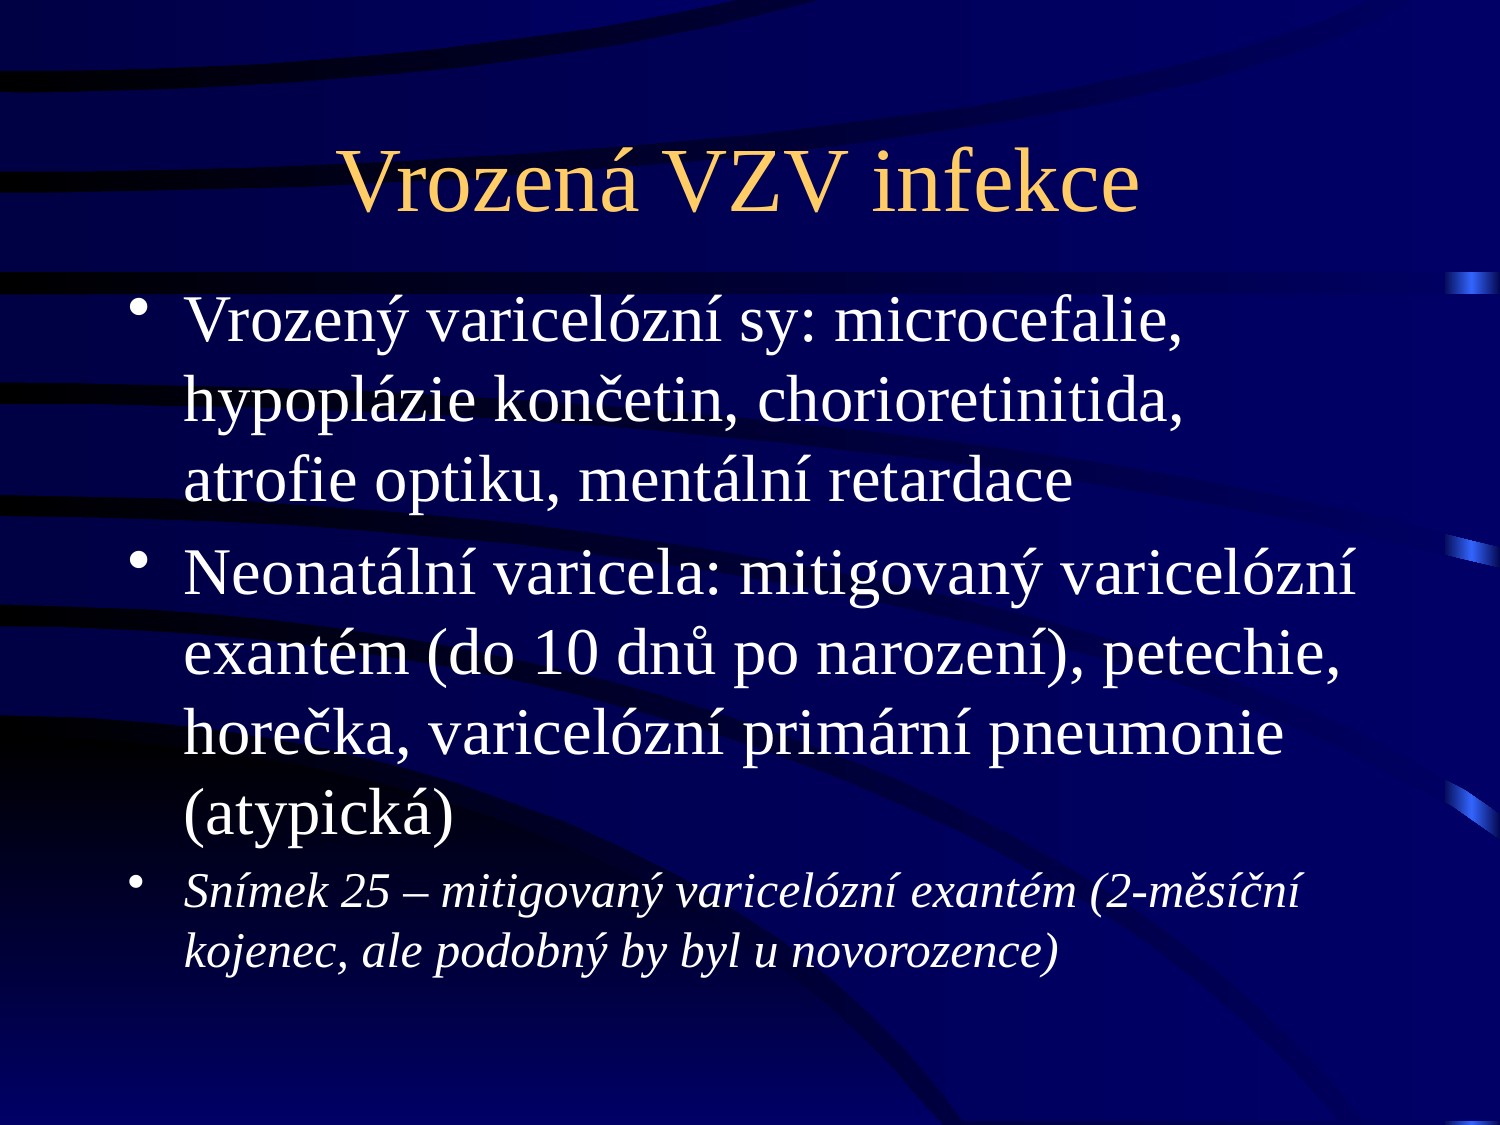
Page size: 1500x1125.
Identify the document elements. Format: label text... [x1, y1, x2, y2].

title Vrozená VZV infekce [112, 62, 1388, 266]
list Vrozený varicelózní sy: microcefalie, hypoplázie končetin, chorioretinitida, atrofie optiku, mentální retardace Neonatální varicela: mitigovaný varicelózní exantém (do 10 dnů po narození), petechie, horečka, varicelózní primární pneumonie (atypická) Snímek 25 – mitigovaný varicelózní exantém (2-měsíční kojenec, ale podobný by byl u novorozence) [112, 266, 1388, 1036]
